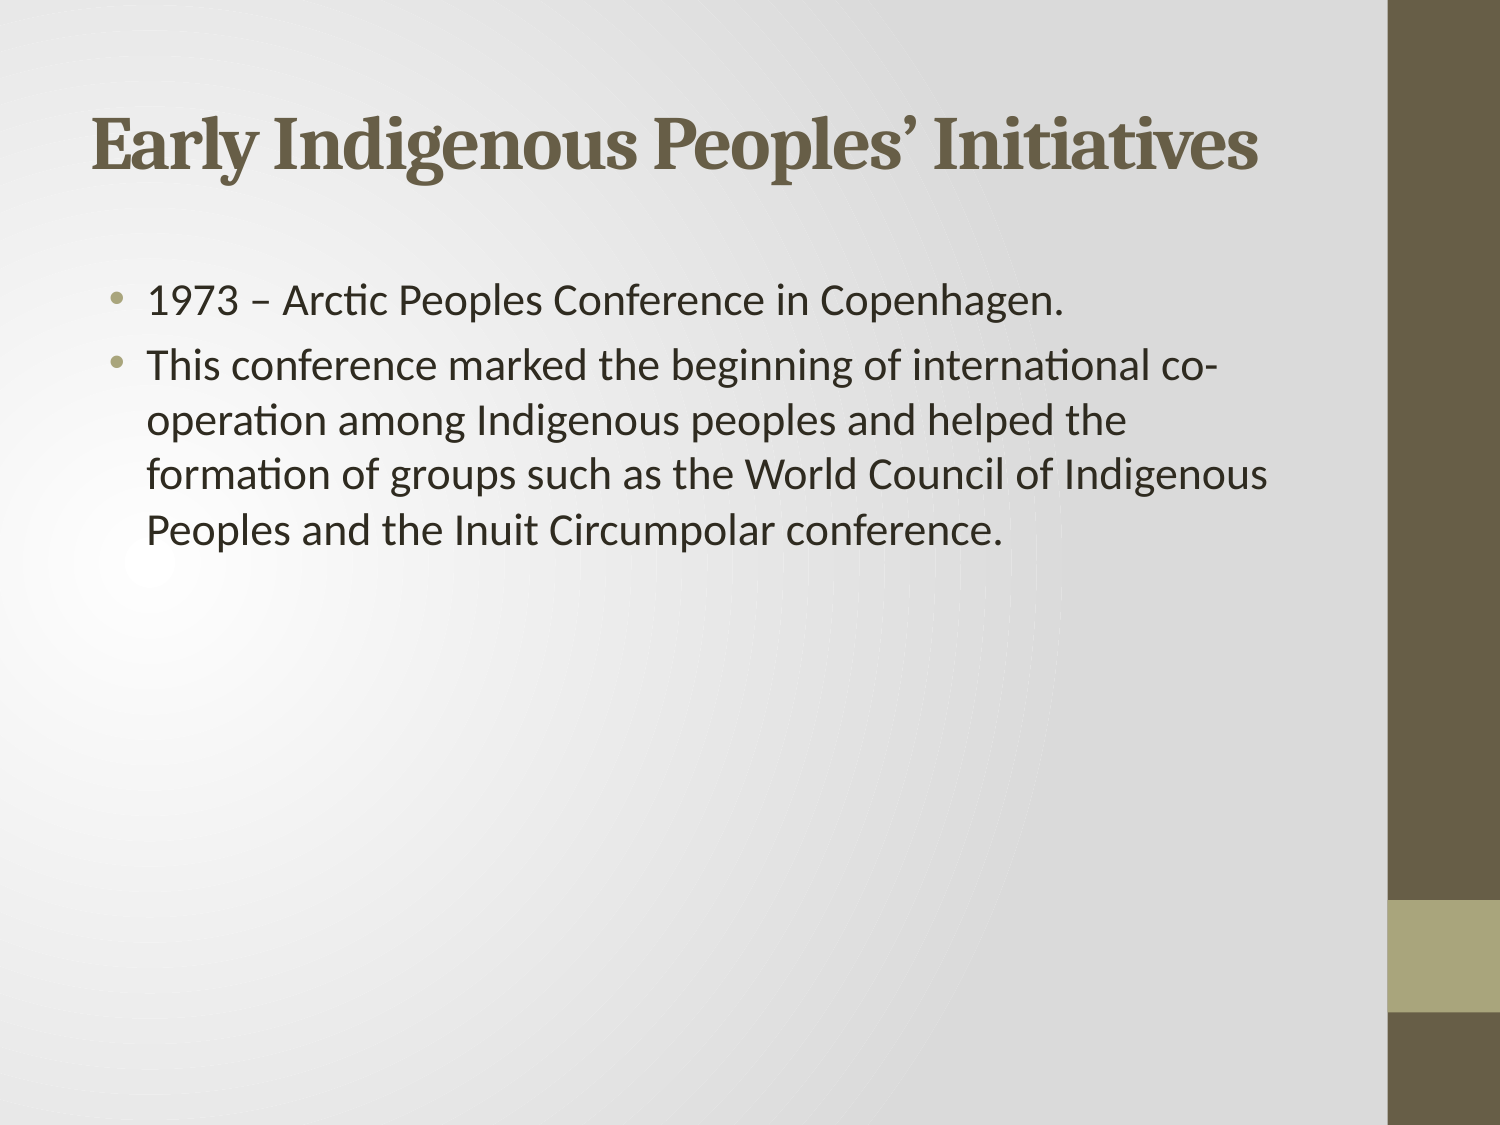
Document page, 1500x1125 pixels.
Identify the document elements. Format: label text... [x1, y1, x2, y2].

list 1973 – Arctic Peoples Conference in Copenhagen. This conference marked the beginning of international co-operation among Indigenous peoples and helped the formation of groups such as the World Council of Indigenous Peoples and the Inuit Circumpolar conference. [75, 262, 1325, 1050]
title Early Indigenous Peoples’ Initiatives [75, 45, 1325, 233]
